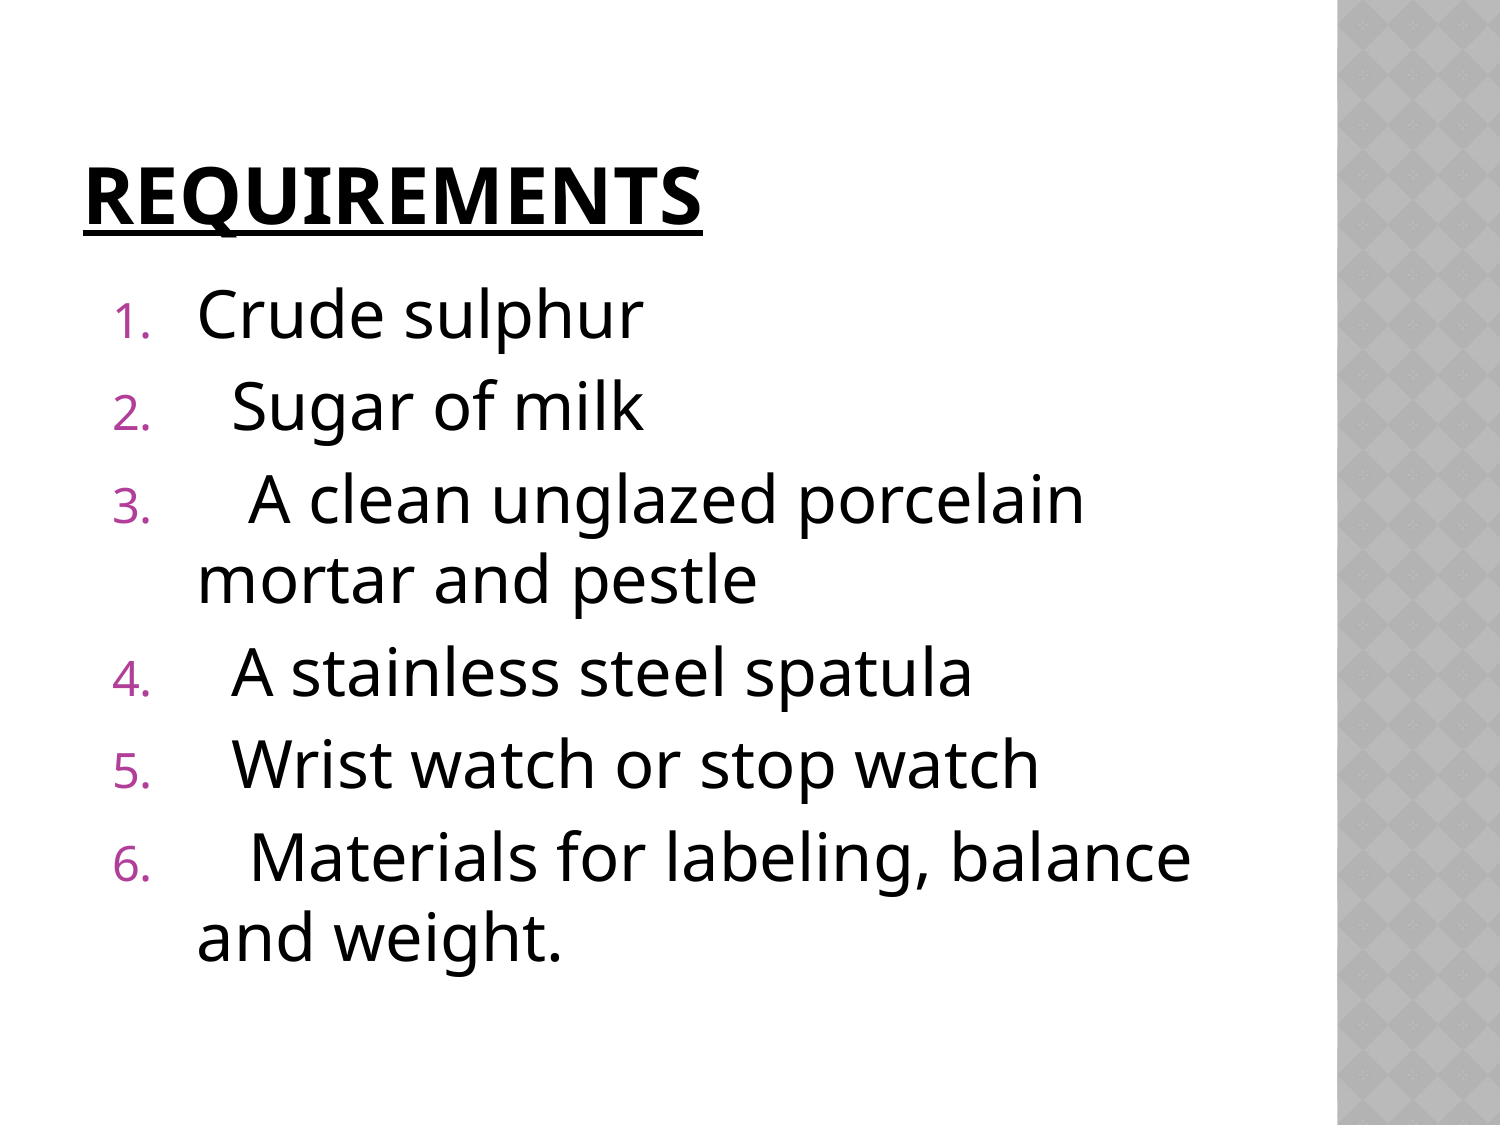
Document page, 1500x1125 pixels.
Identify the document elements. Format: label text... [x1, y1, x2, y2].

title REQUIREMENTS [75, 52, 1263, 240]
list Crude sulphur Sugar of milk A clean unglazed porcelain mortar and pestle A stainless steel spatula Wrist watch or stop watch Materials for labeling, balance and weight. [75, 264, 1263, 1059]
